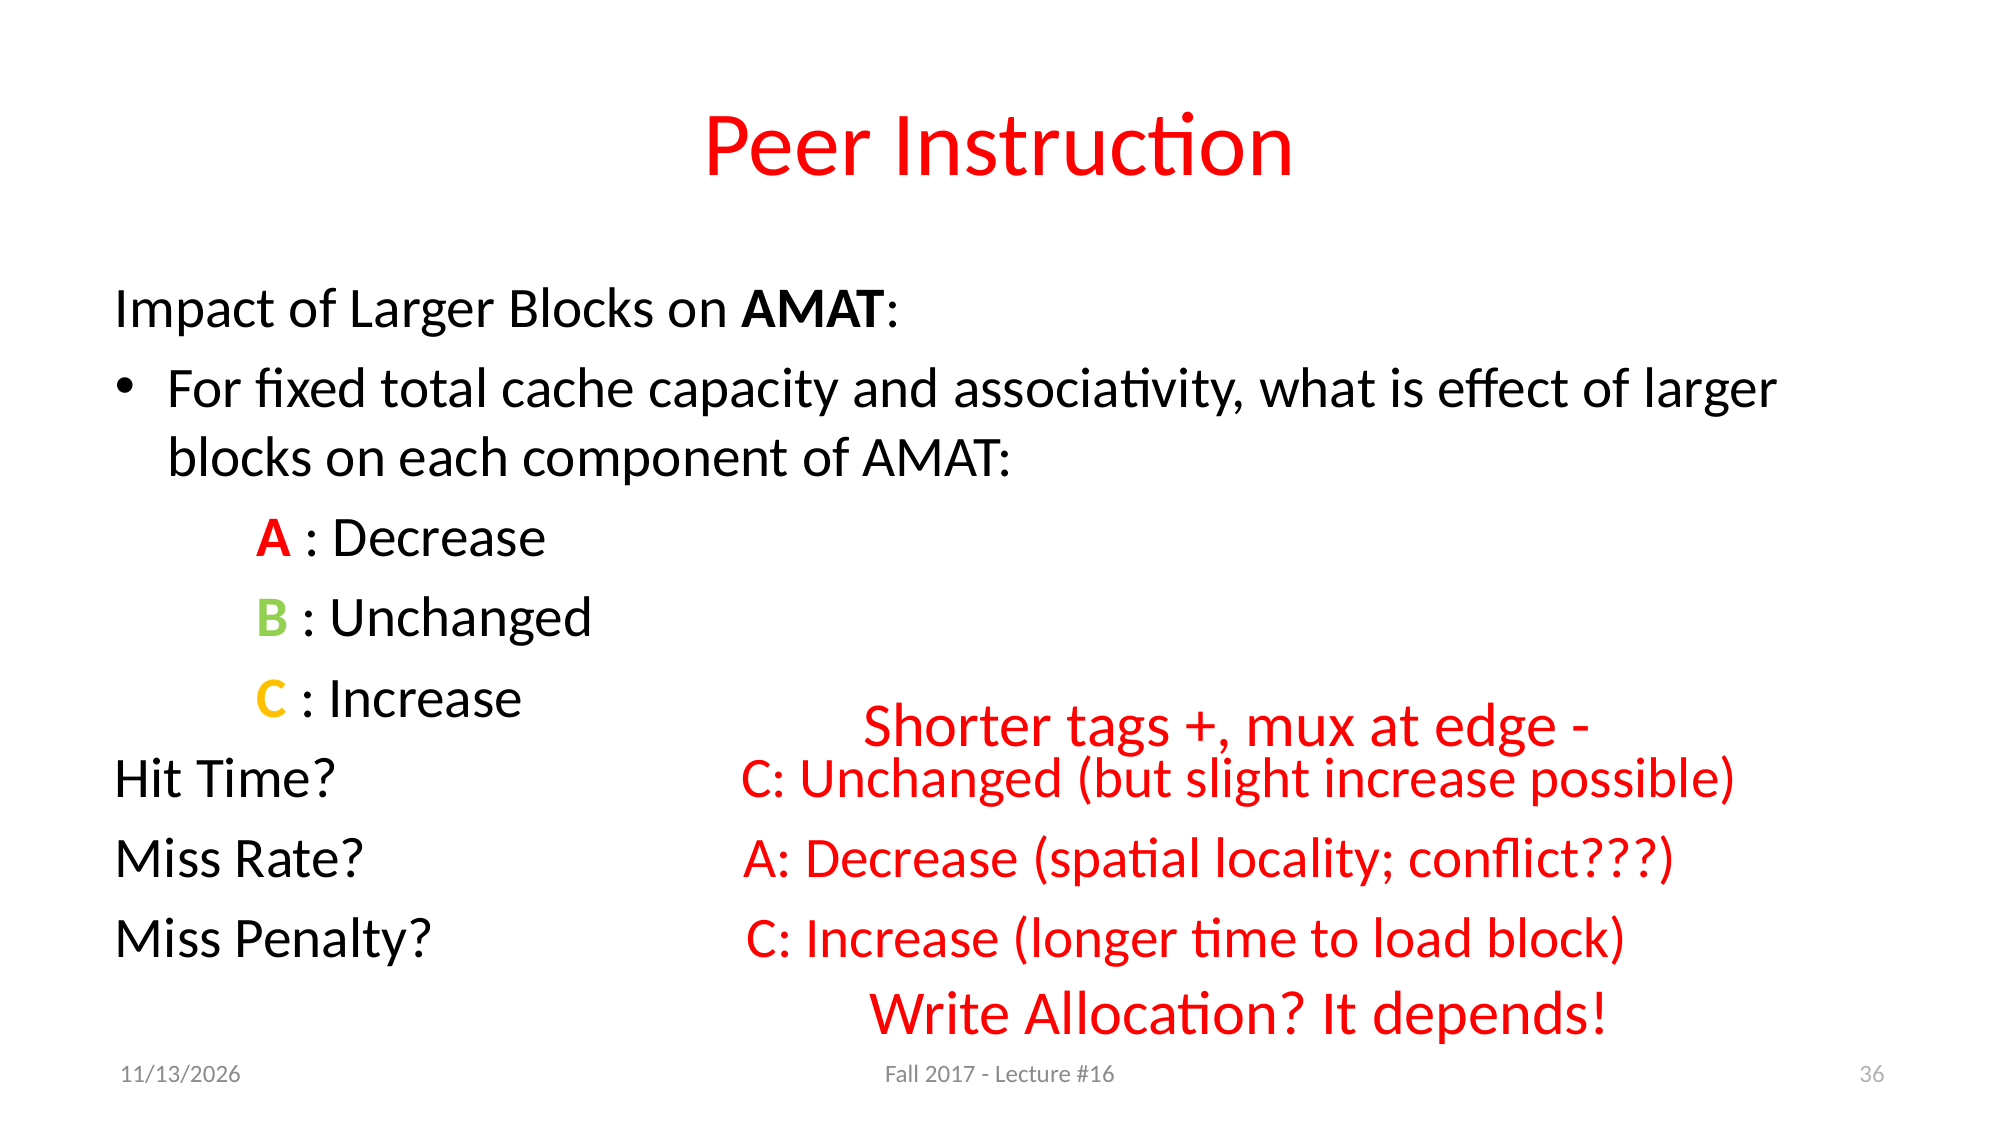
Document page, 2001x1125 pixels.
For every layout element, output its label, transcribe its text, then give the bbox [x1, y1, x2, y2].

text_box 10/19/17 [104, 1042, 455, 1103]
text_box Write Allocation? It depends! [854, 965, 1626, 1055]
title Peer Instruction [99, 45, 1900, 233]
text_box Fall 2017 - Lecture #16 [762, 1042, 1238, 1103]
list Impact of Larger Blocks on AMAT: For fixed total cache capacity and associativity, what is effect of larger blocks on each component of AMAT: A : Decrease B : Unchanged C : Increase Hit Time? C: Unchanged (but slight increase possible) Miss Rate? A: Decrease (spatial locality; conflict???) Miss Penalty? C: Increase (longer time to load block) [99, 262, 1900, 1058]
text_box Shorter tags +, mux at edge - [848, 676, 1608, 767]
slide_number 36 [1433, 1042, 1900, 1103]
